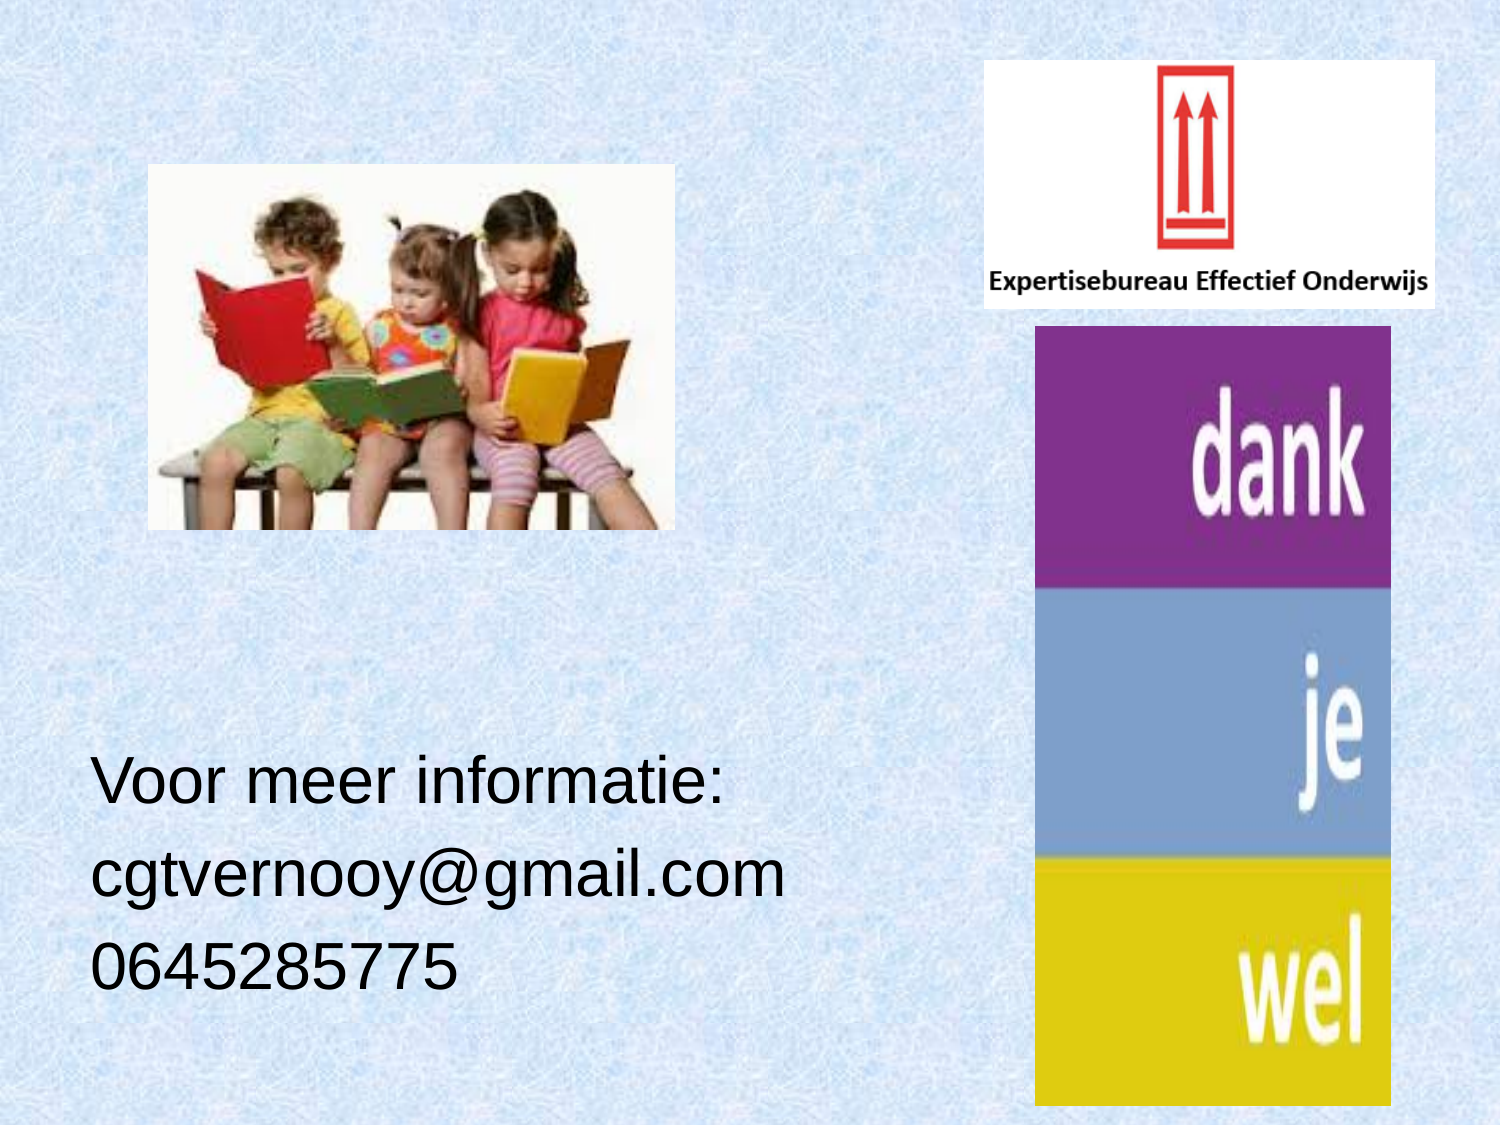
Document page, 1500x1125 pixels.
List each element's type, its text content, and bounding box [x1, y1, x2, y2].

picture [0, 0, 1500, 1125]
list Voor meer informatie: cgtvernooy@gmail.com 0645285775 [75, 262, 1425, 1005]
title [75, 45, 1425, 233]
